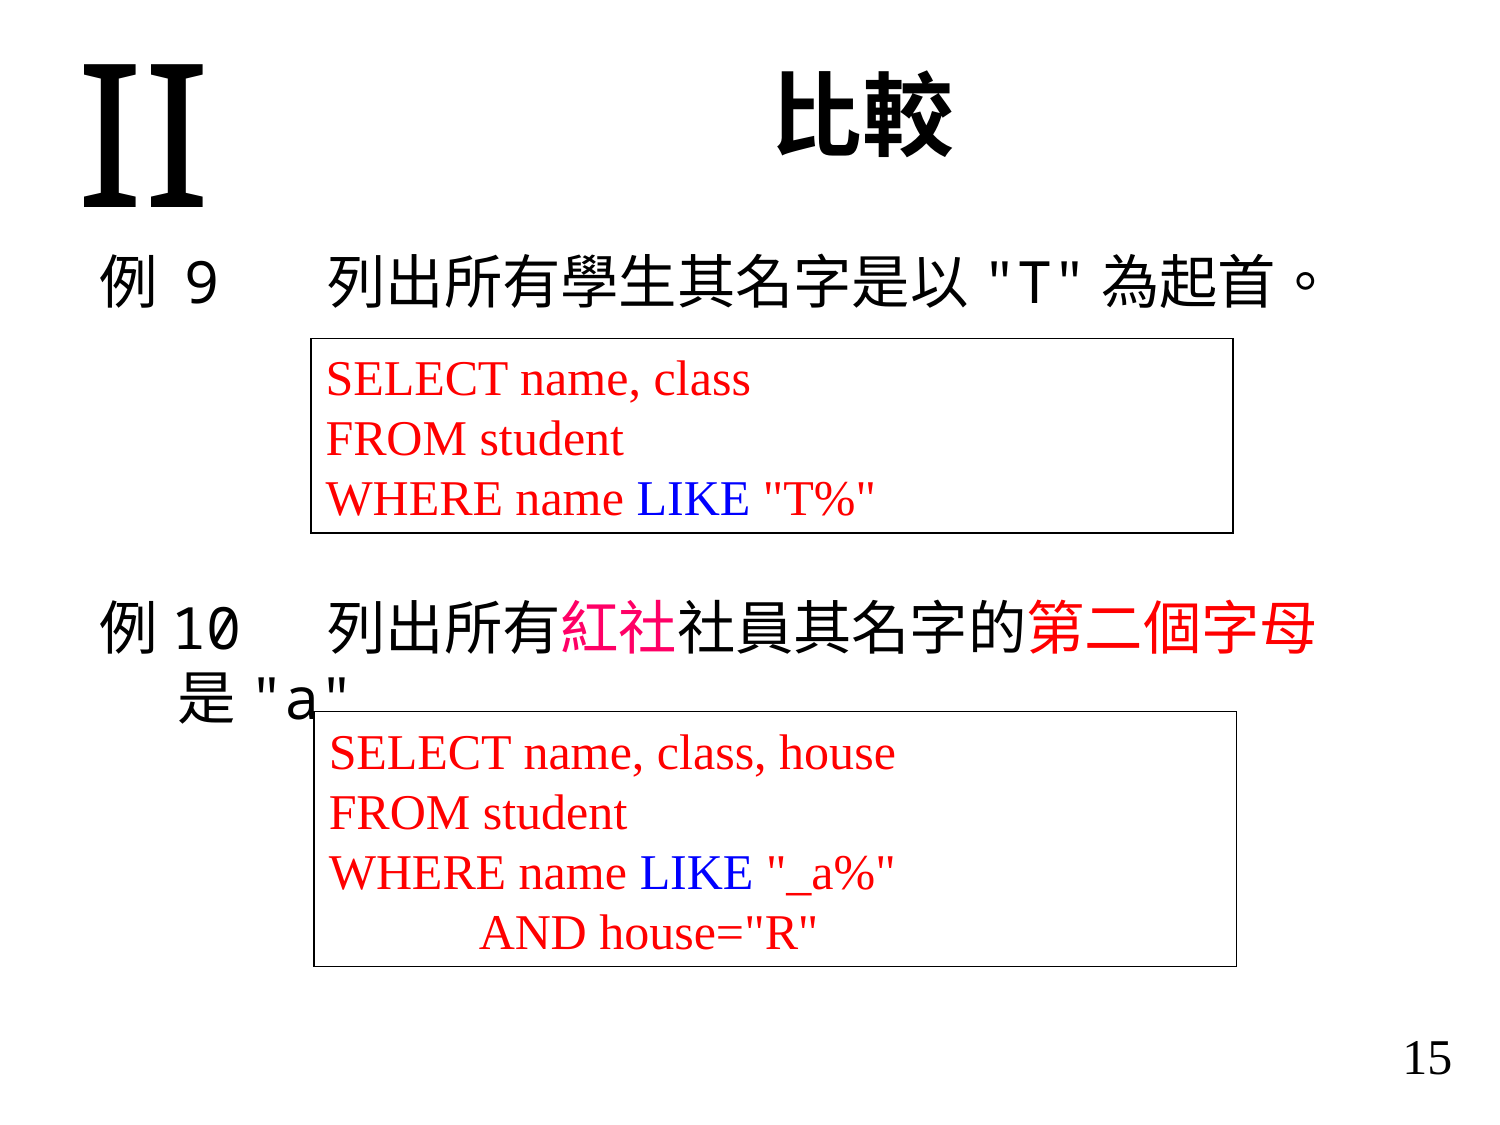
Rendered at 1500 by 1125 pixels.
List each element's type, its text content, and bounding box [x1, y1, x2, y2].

text_box SELECT name, class FROM student WHERE name LIKE "T%" [310, 338, 1234, 533]
text_box SELECT name, class, house FROM student WHERE name LIKE "_a%" AND house="R" [313, 711, 1237, 967]
slide_number 15 [1154, 1017, 1468, 1093]
text_box 例 9 列出所有學生其名字是以"T"為起首。 [37, 237, 1500, 363]
text_box II [50, 0, 238, 237]
text_box 例10 列出所有紅社社員其名字的第二個字母是"a" [37, 583, 1500, 709]
title 比較 [238, 49, 1500, 176]
